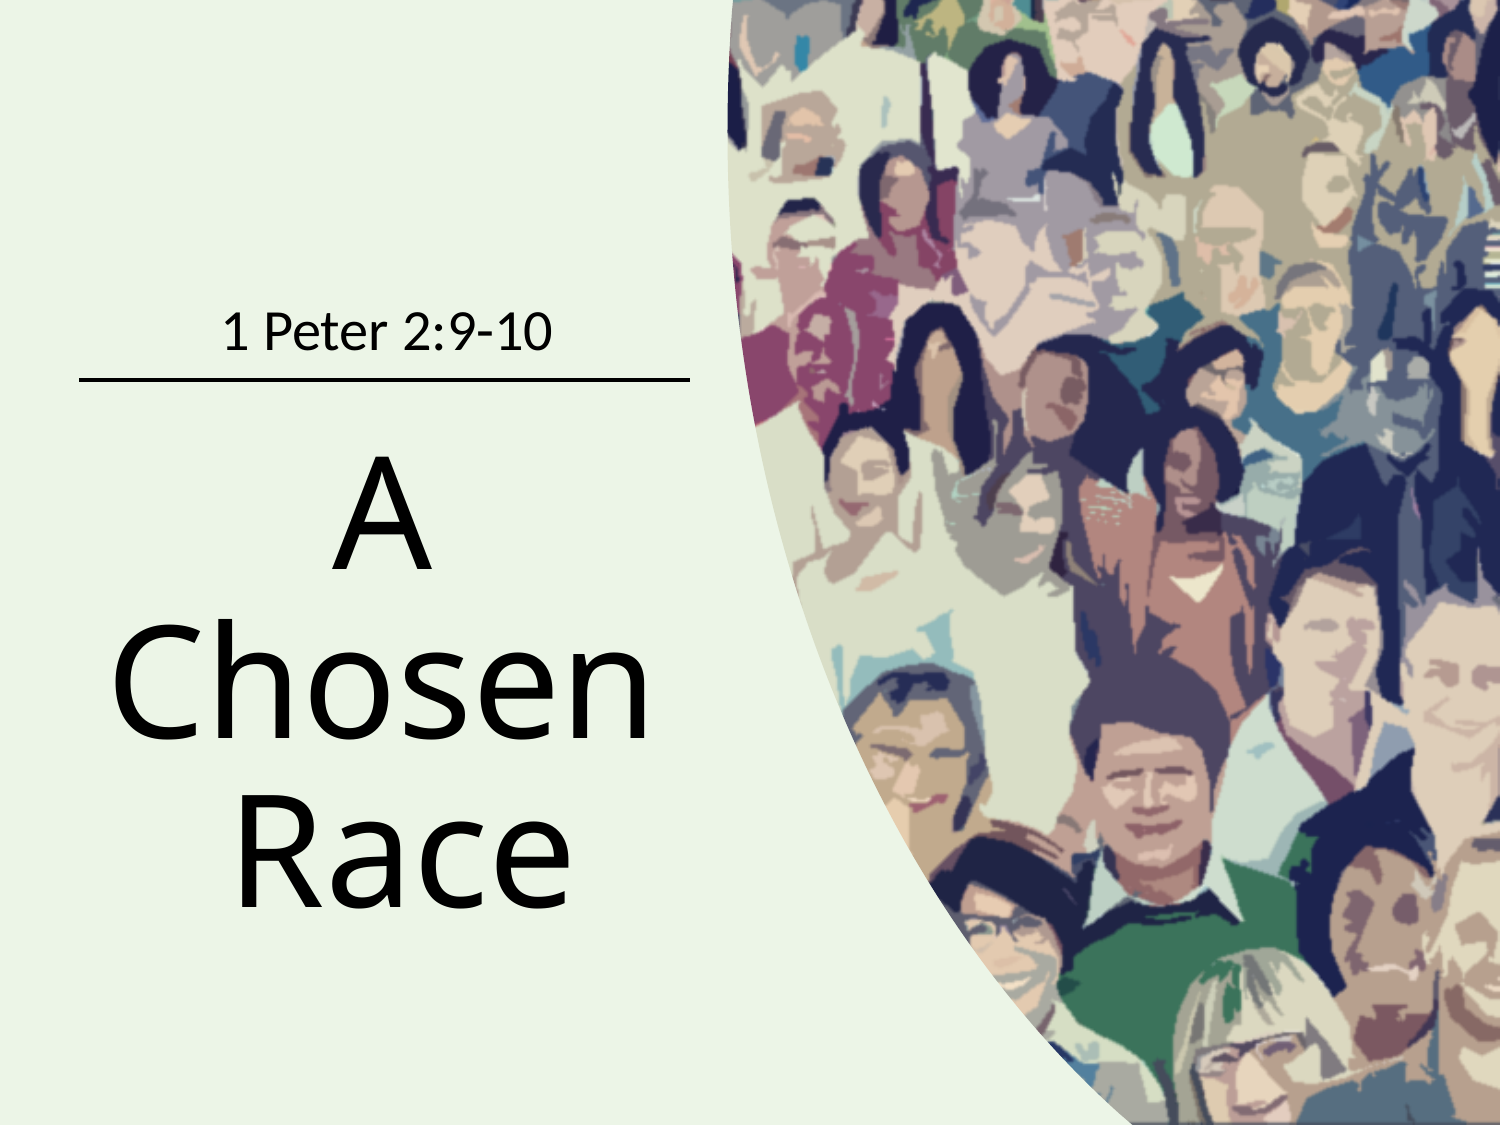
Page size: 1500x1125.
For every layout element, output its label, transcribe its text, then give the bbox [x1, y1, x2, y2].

picture [727, 0, 1500, 1125]
subtitle 1 Peter 2:9-10 [80, 124, 694, 371]
text_box [0, 0, 727, 1125]
title A Chosen Race [80, 426, 684, 1079]
